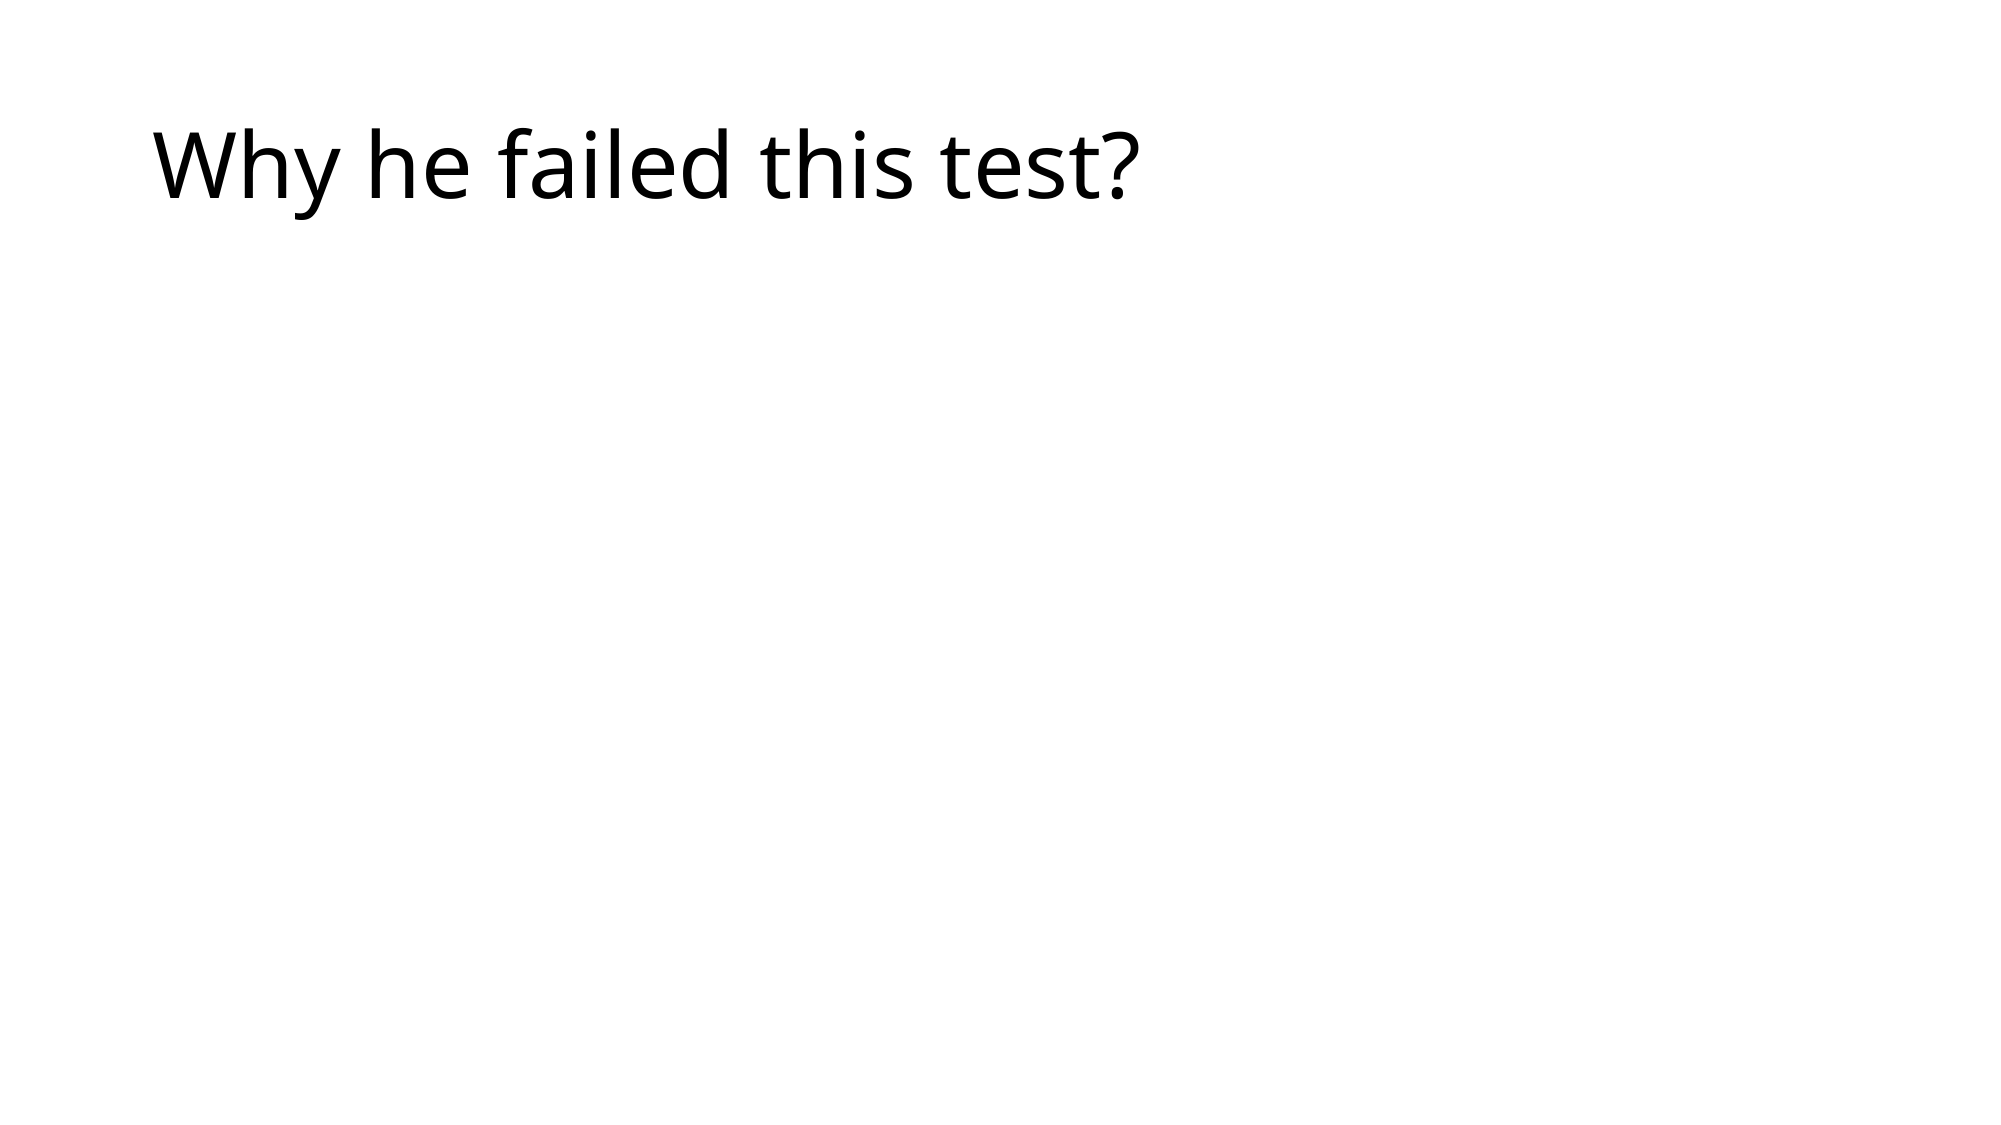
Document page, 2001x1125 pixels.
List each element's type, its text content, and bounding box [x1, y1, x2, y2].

title Why he failed this test? [137, 59, 1863, 278]
